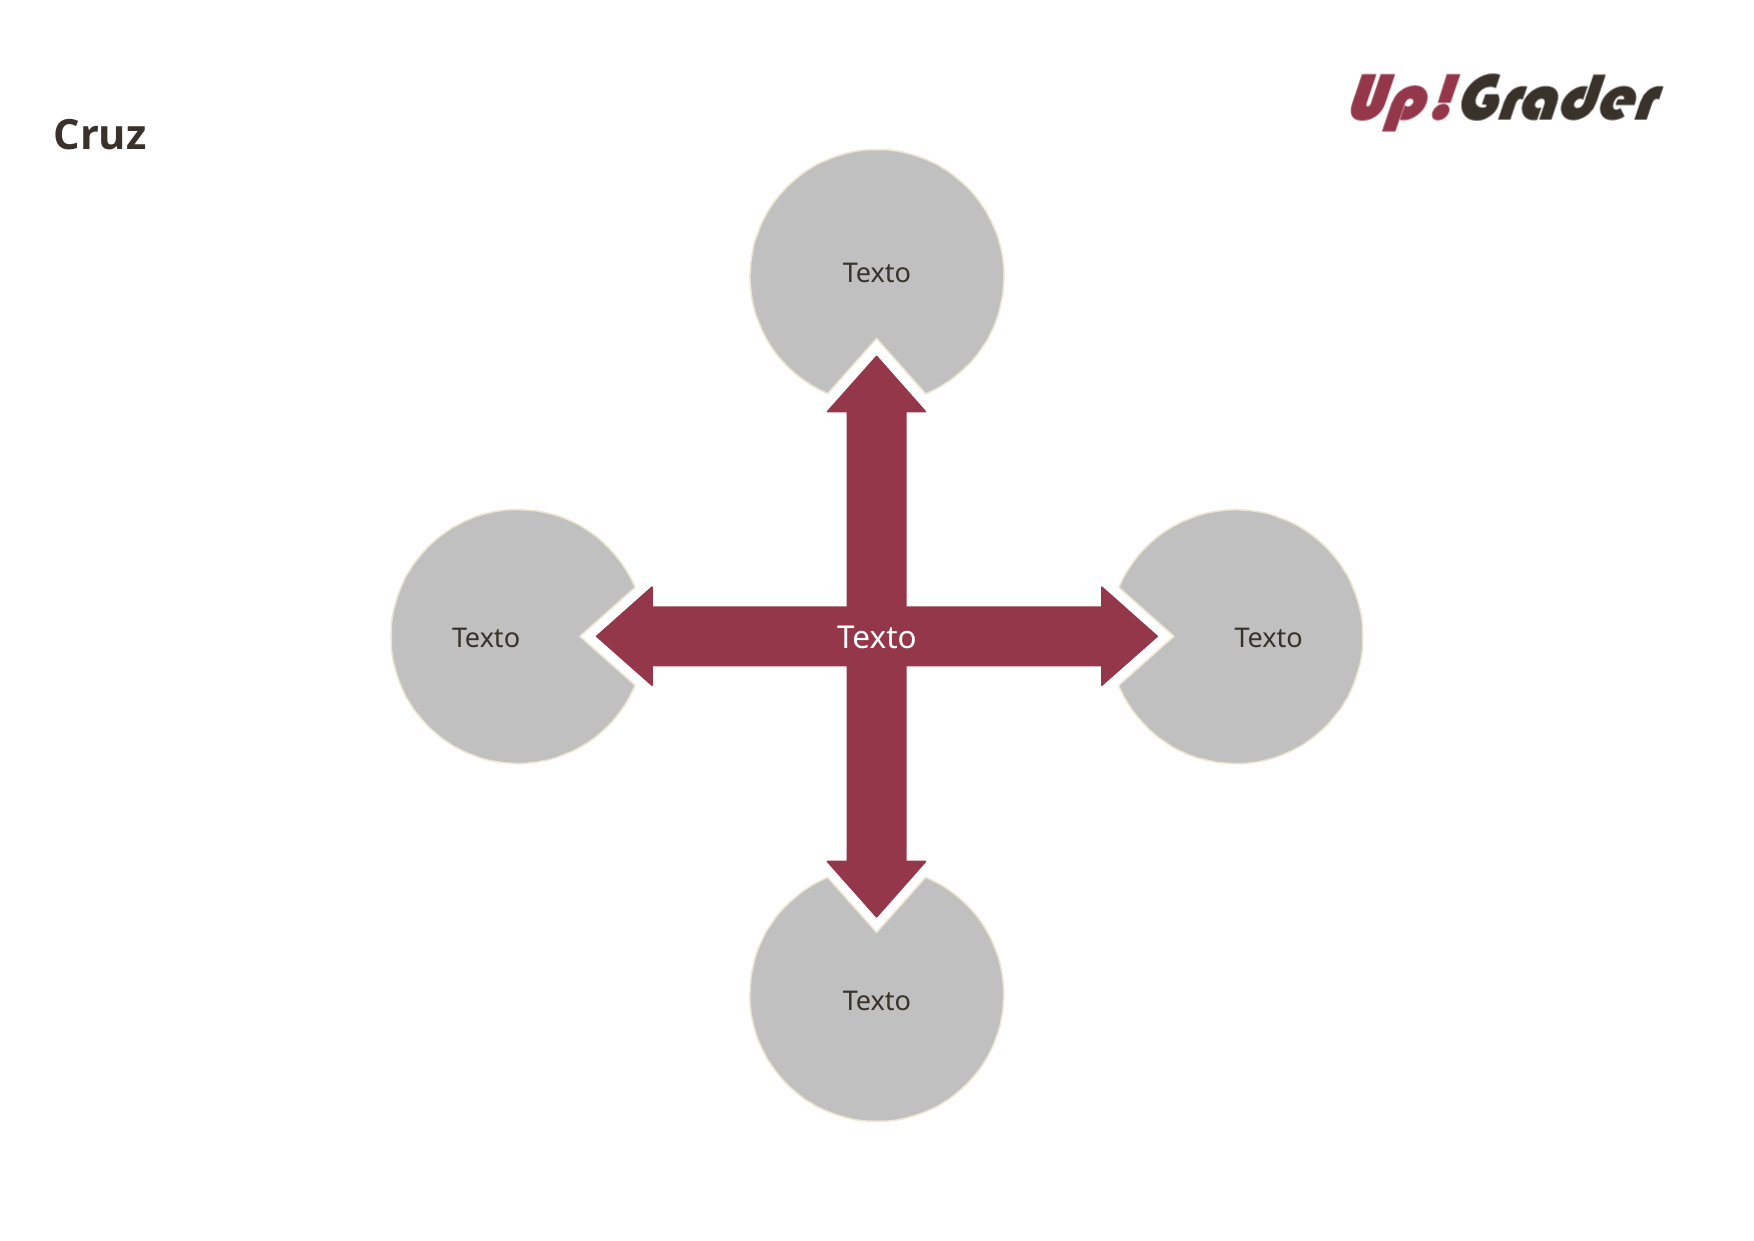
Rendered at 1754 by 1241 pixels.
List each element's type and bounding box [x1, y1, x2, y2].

text_box [391, 509, 635, 764]
text_box [749, 149, 1004, 394]
text_box [596, 356, 1158, 917]
text_box [749, 877, 1004, 1122]
picture [1241, 1, 1754, 190]
text_box [1118, 509, 1363, 764]
title [53, 107, 1194, 159]
